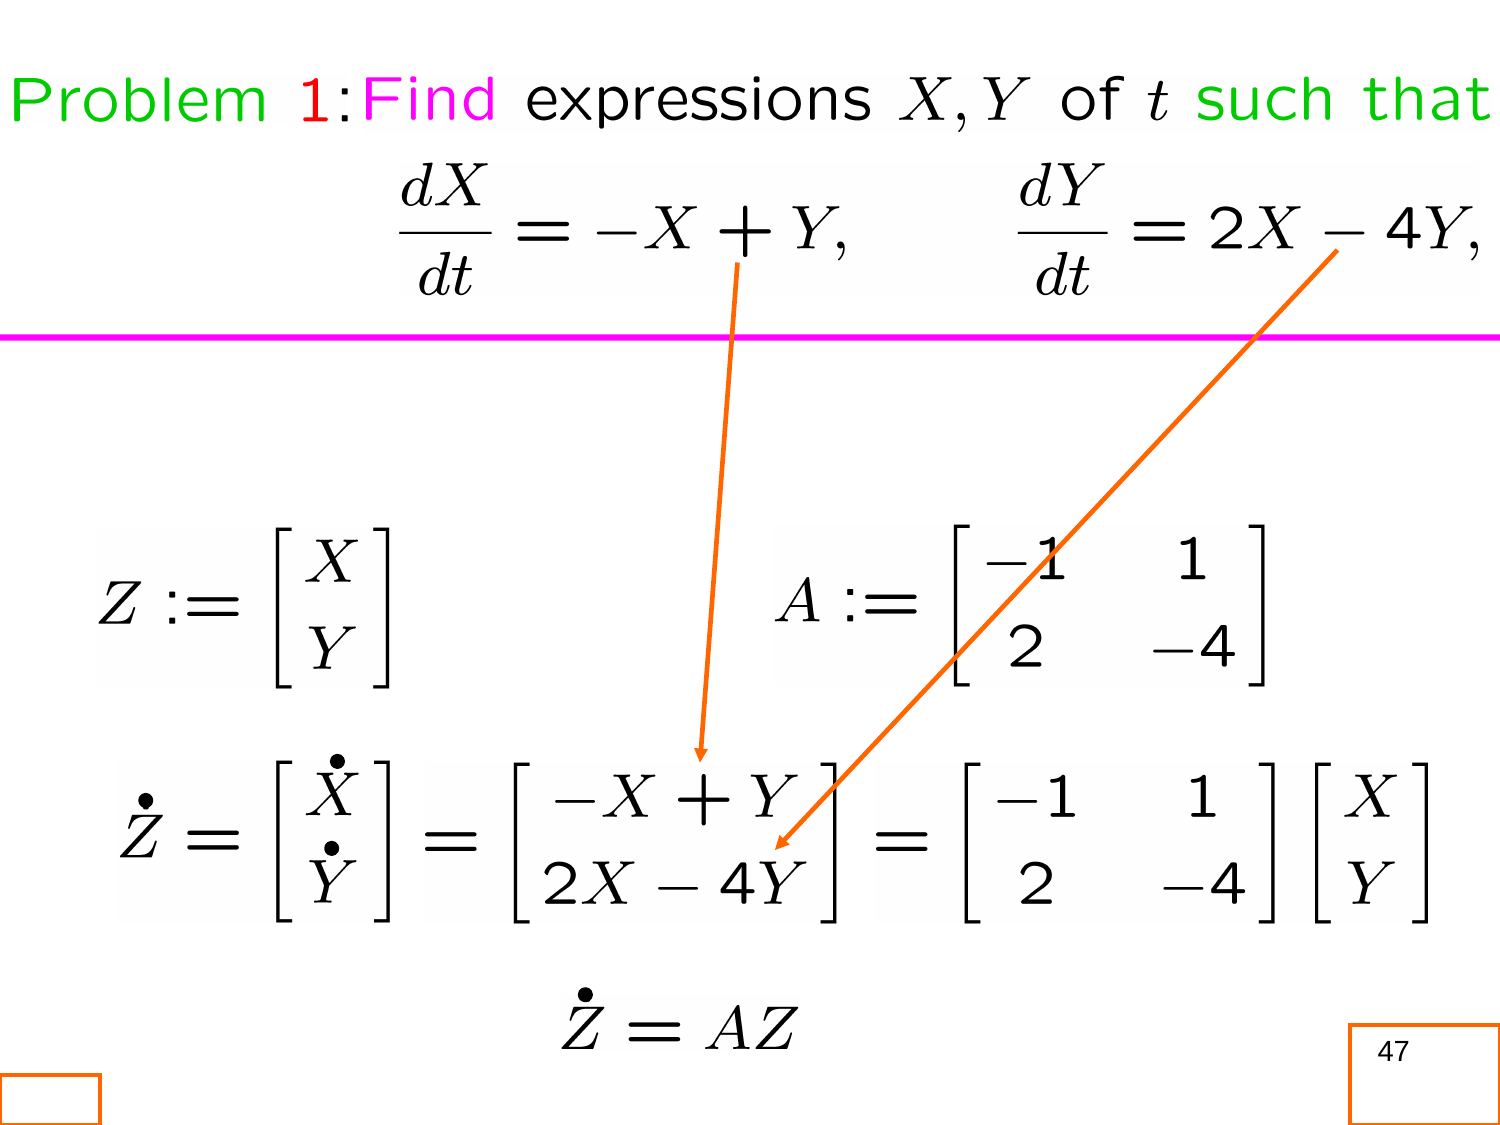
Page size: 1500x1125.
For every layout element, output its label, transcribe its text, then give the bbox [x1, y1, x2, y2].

picture [364, 74, 1493, 135]
picture [117, 760, 391, 923]
picture [12, 74, 348, 122]
picture [774, 524, 1265, 687]
picture [97, 527, 392, 690]
picture [425, 762, 838, 924]
text_box [0, 1074, 100, 1125]
text_box [694, 305, 735, 760]
picture [874, 762, 1430, 924]
slide_number 47 [1074, 1024, 1425, 1103]
text_box [1349, 1025, 1500, 1125]
picture [561, 993, 801, 1051]
picture [399, 162, 1479, 297]
